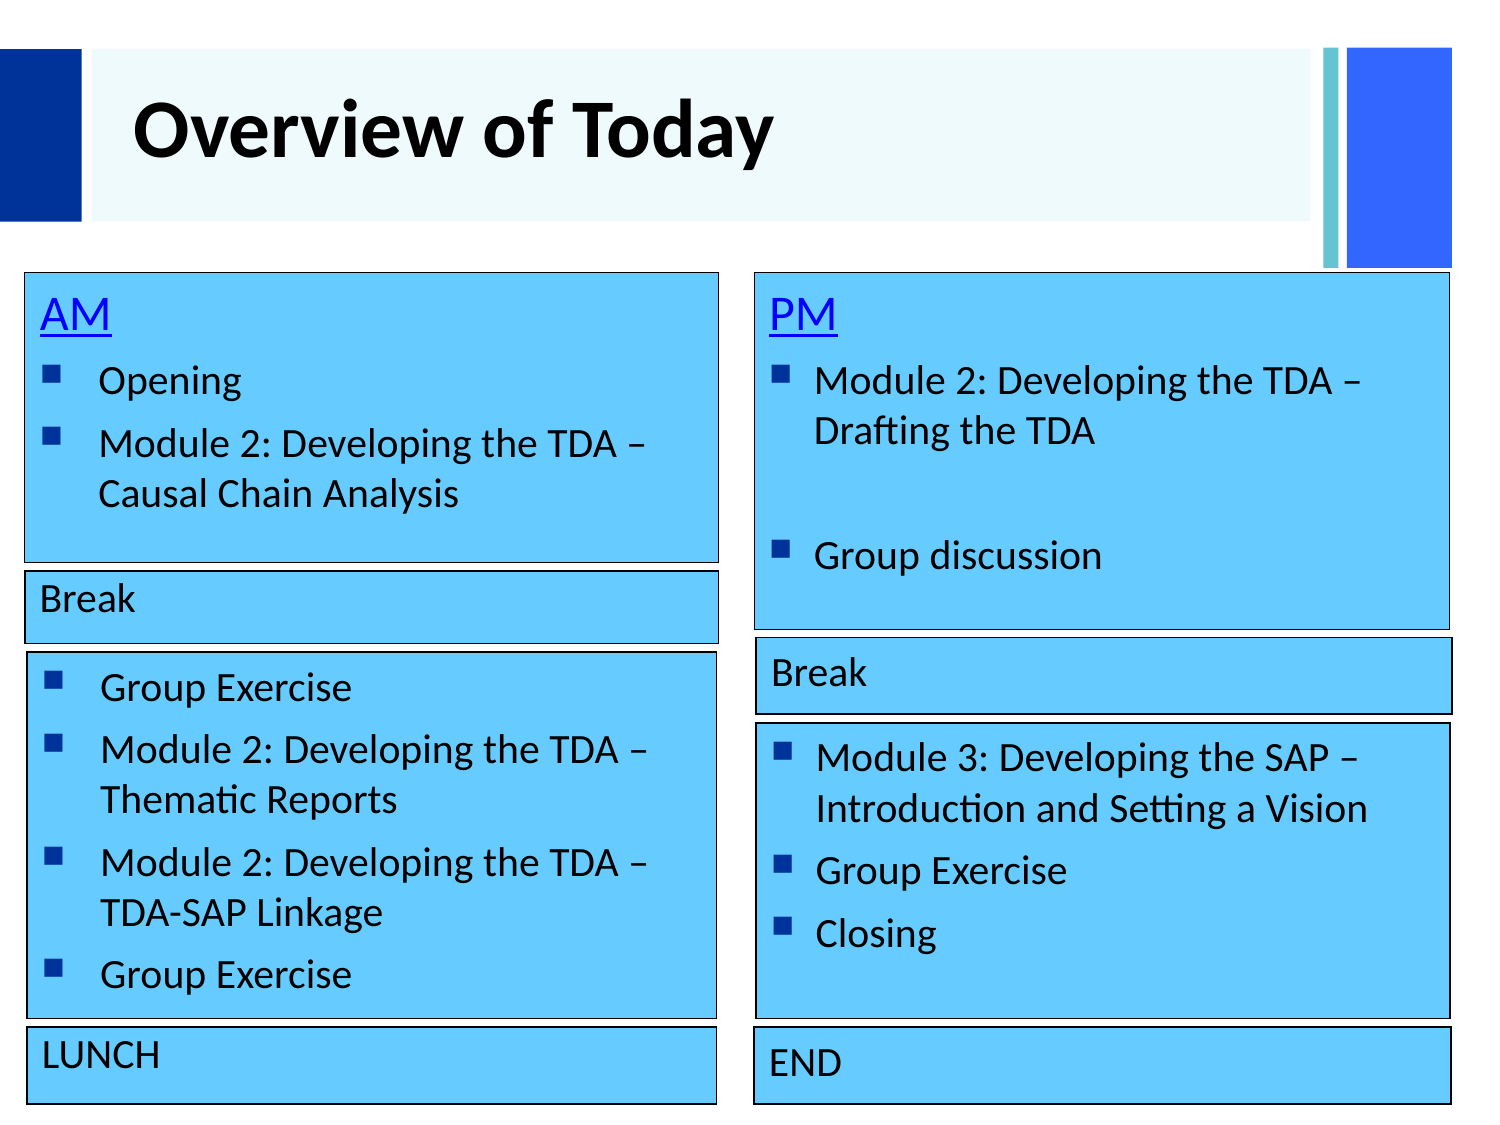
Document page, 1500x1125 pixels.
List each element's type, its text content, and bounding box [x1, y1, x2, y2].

text_box PM Module 2: Developing the TDA – Drafting the TDA Group discussion [754, 272, 1450, 630]
text_box Break [756, 637, 1453, 715]
text_box Module 3: Developing the SAP – Introduction and Setting a Vision Group Exercise Closing [756, 722, 1450, 1019]
text_box Group Exercise Module 2: Developing the TDA – Thematic Reports Module 2: Developing the TDA – TDA-SAP Linkage Group Exercise [27, 652, 717, 1019]
text_box Overview of Today [119, 30, 1470, 218]
text_box Break [24, 570, 719, 644]
list AM Opening Module 2: Developing the TDA – Causal Chain Analysis [24, 272, 719, 563]
text_box END [754, 1027, 1451, 1105]
text_box LUNCH [27, 1027, 717, 1105]
